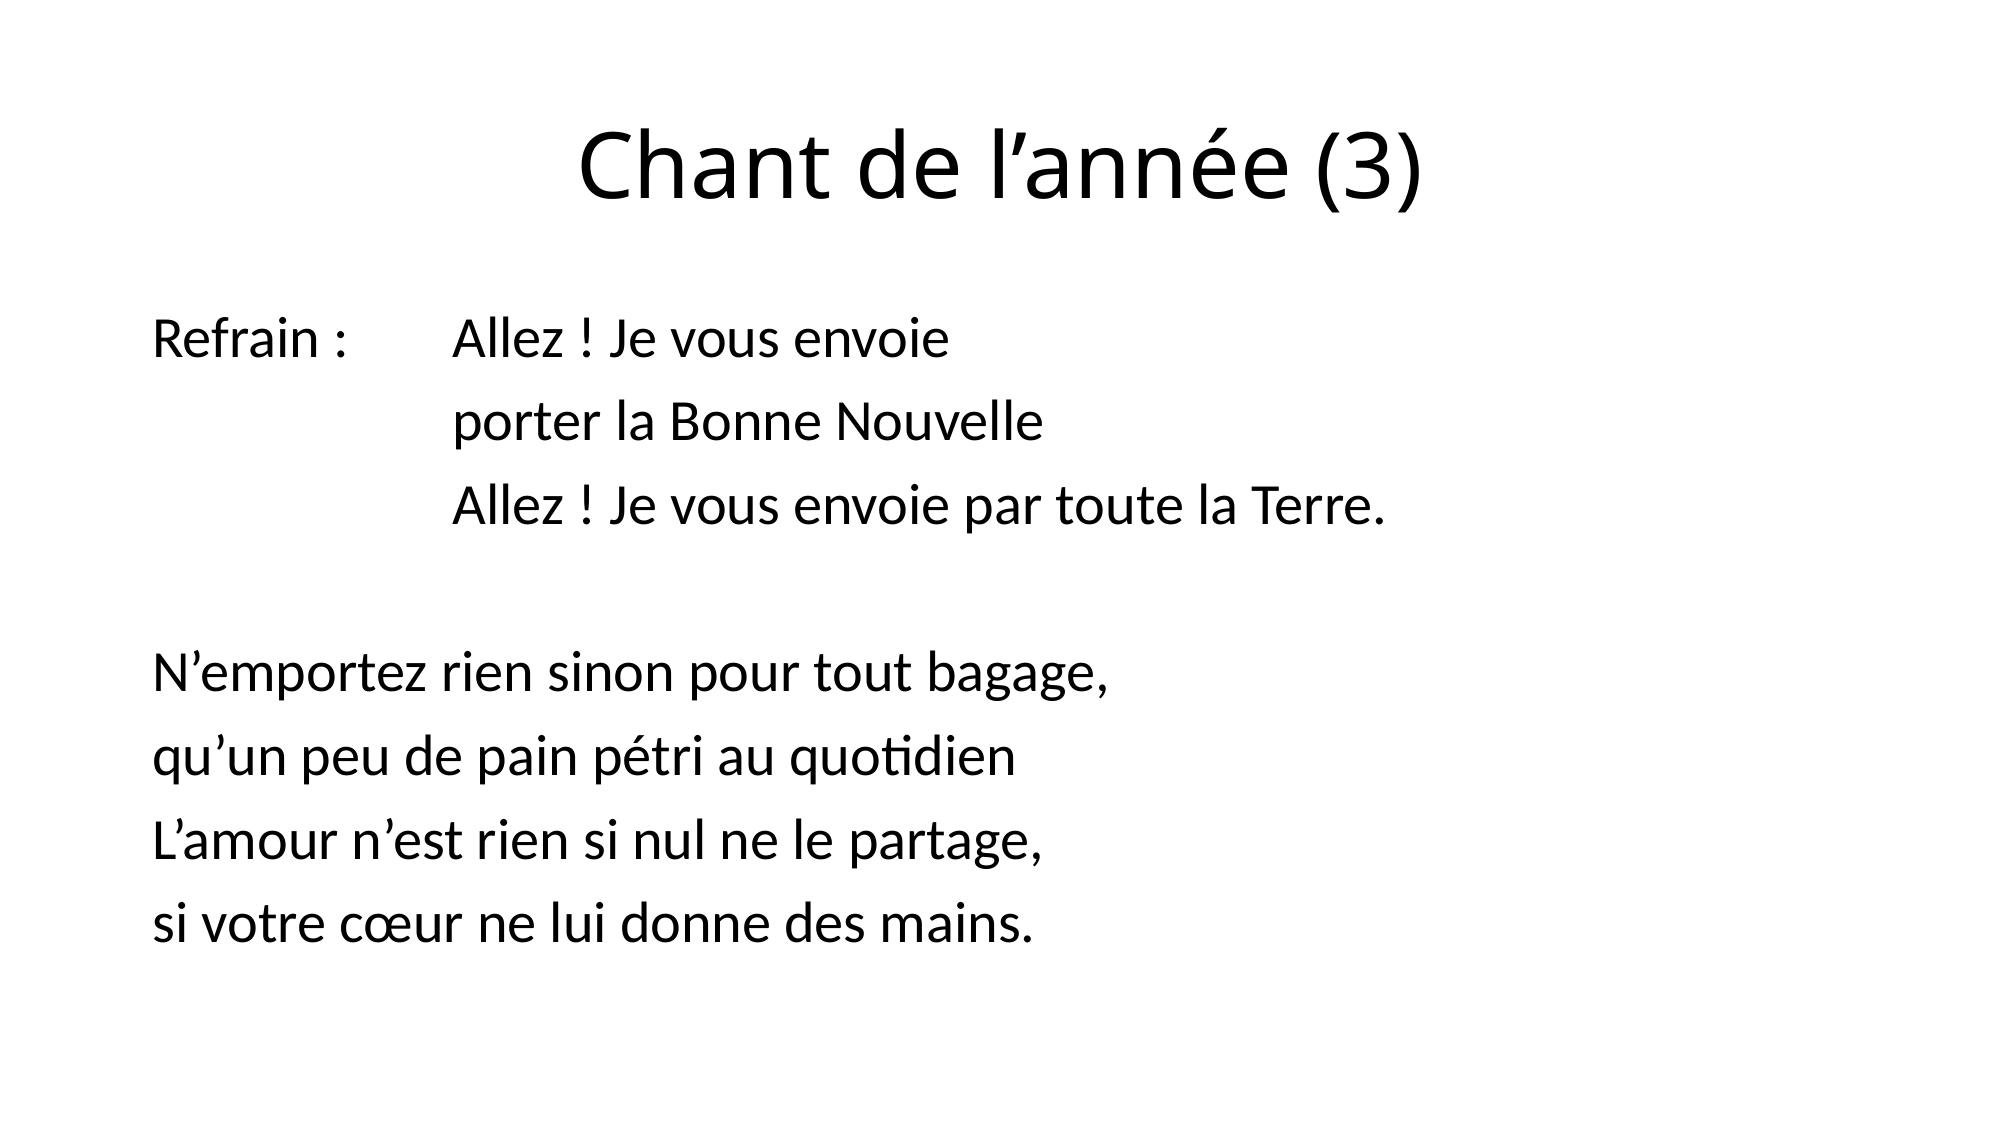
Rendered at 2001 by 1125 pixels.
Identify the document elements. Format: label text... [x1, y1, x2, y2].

list Refrain : Allez ! Je vous envoie porter la Bonne Nouvelle Allez ! Je vous envoie par toute la Terre. N’emportez rien sinon pour tout bagage, qu’un peu de pain pétri au quotidien L’amour n’est rien si nul ne le partage, si votre cœur ne lui donne des mains. [137, 299, 1863, 1014]
title Chant de l’année (3) [137, 59, 1863, 278]
